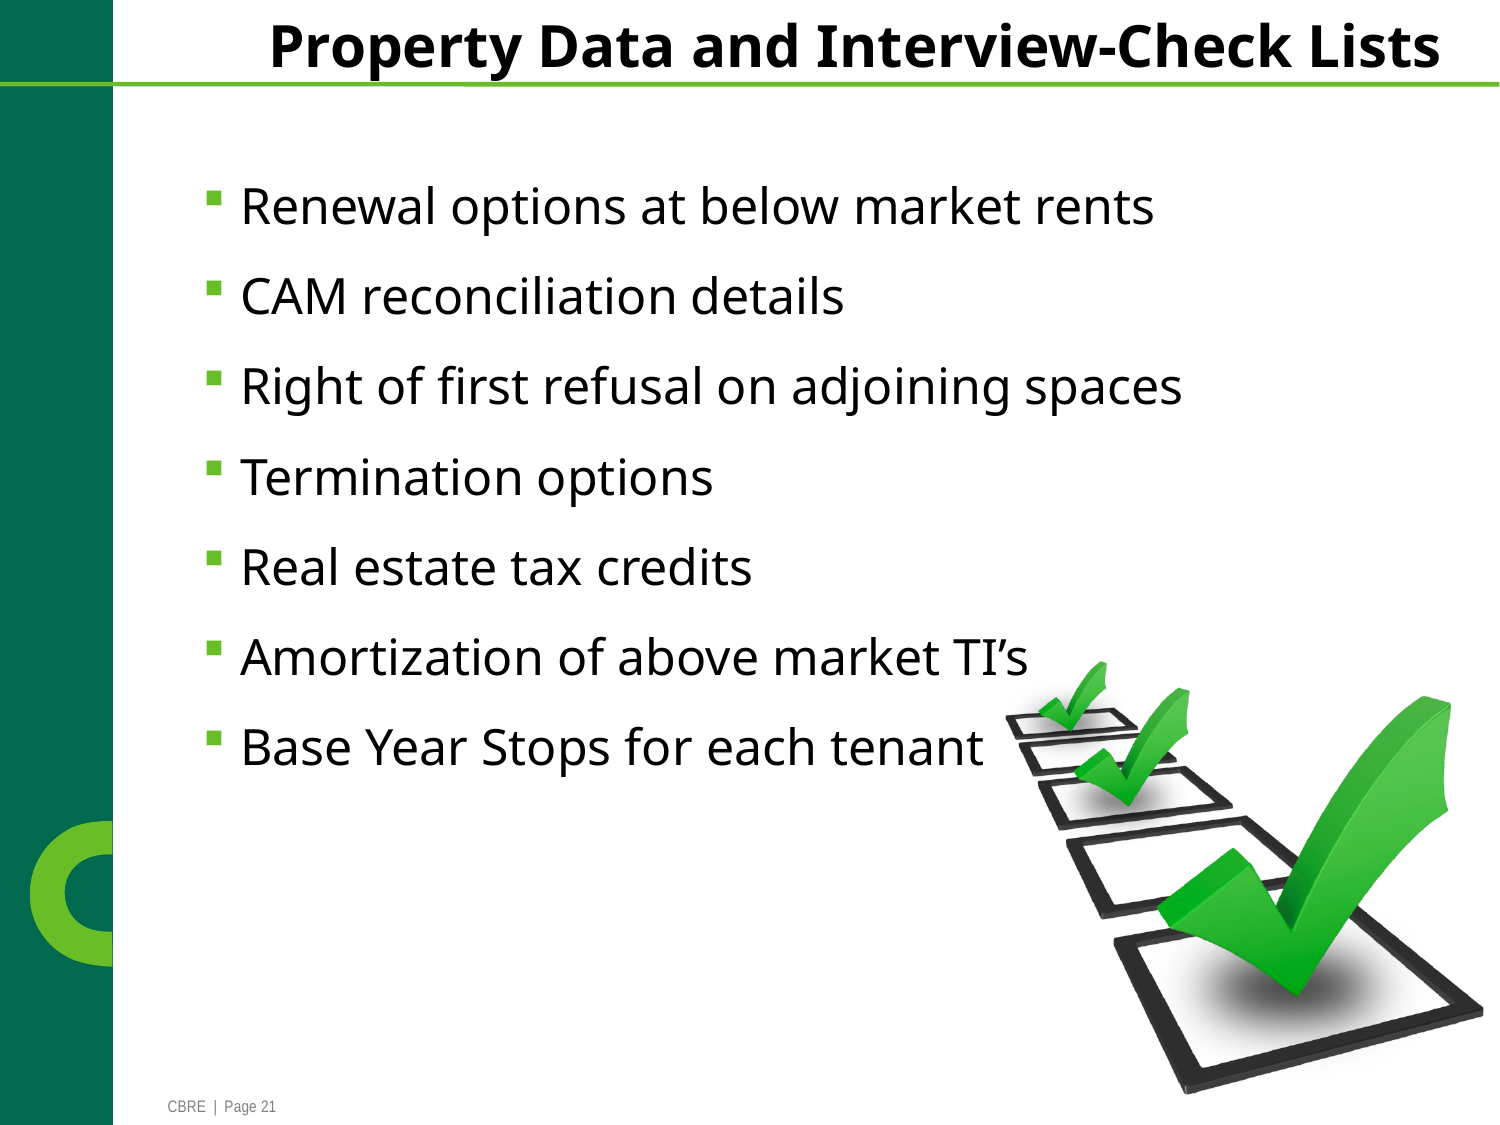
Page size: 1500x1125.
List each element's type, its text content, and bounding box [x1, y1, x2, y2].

picture [0, 87, 113, 1125]
picture [993, 649, 1495, 1107]
title Property Data and Interview-Check Lists [167, 8, 1443, 80]
list Renewal options at below market rents CAM reconciliation details Right of first refusal on adjoining spaces Termination options Real estate tax credits Amortization of above market TI’s Base Year Stops for each tenant [187, 137, 1263, 713]
picture [65, 855, 113, 931]
picture [0, 0, 113, 81]
